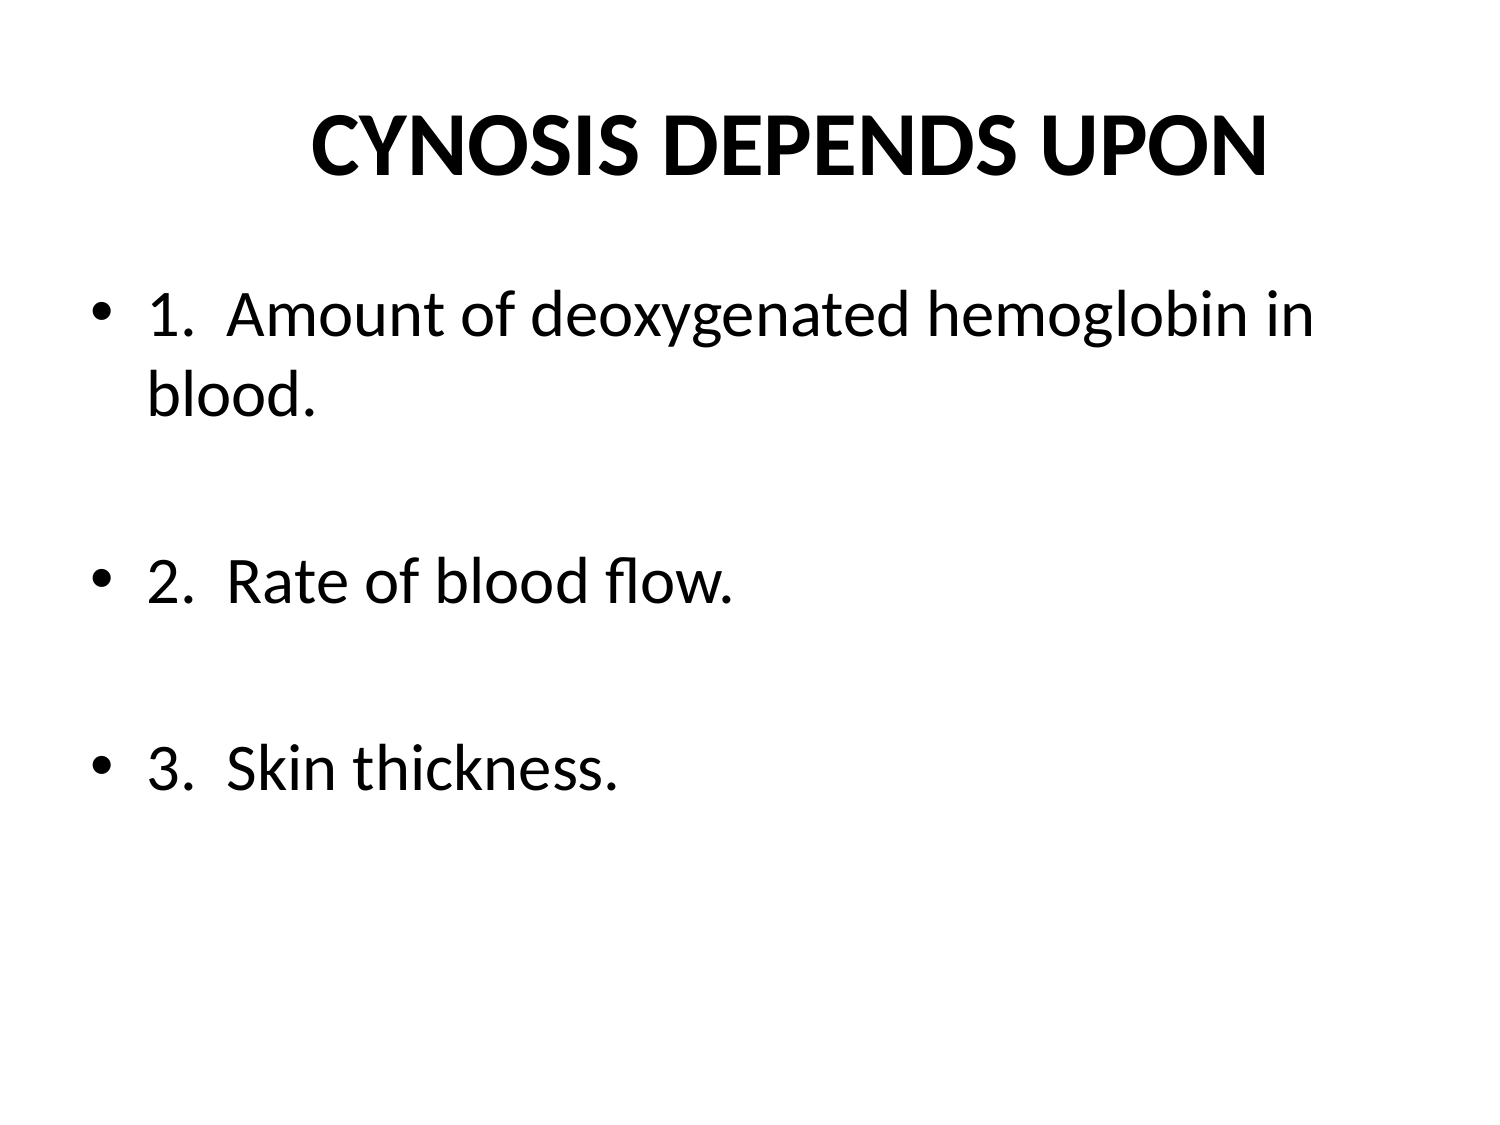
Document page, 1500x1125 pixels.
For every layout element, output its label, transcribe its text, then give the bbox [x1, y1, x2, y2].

list 1. Amount of deoxygenated hemoglobin in blood. 2. Rate of blood flow. 3. Skin thickness. [75, 262, 1425, 1005]
title CYNOSIS DEPENDS UPON [75, 45, 1425, 233]
